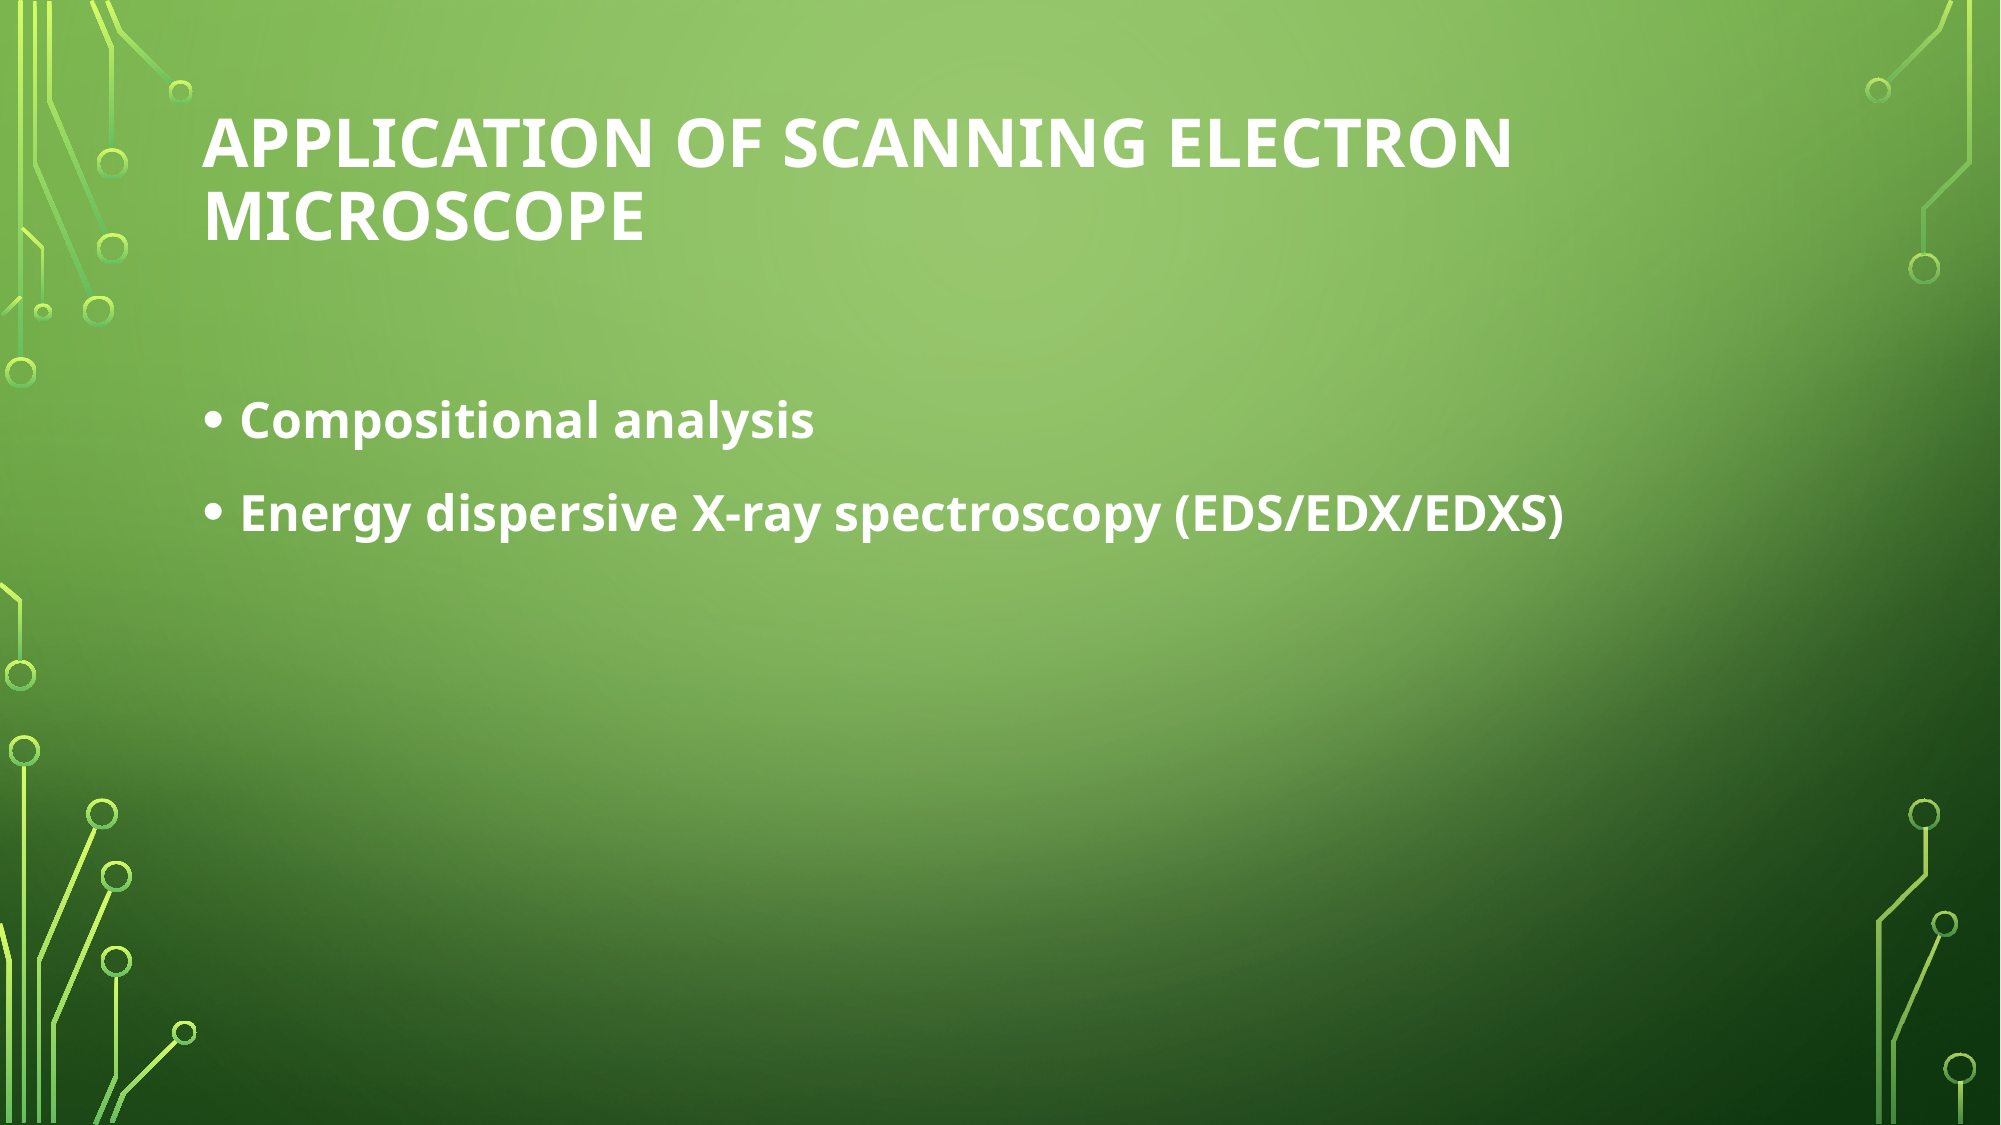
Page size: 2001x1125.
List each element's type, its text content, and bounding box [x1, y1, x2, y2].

title Application of Scanning Electron Microscope [187, 101, 1813, 344]
list Compositional analysis Energy dispersive X-ray spectroscopy (EDS/EDX/EDXS) [187, 369, 1813, 950]
